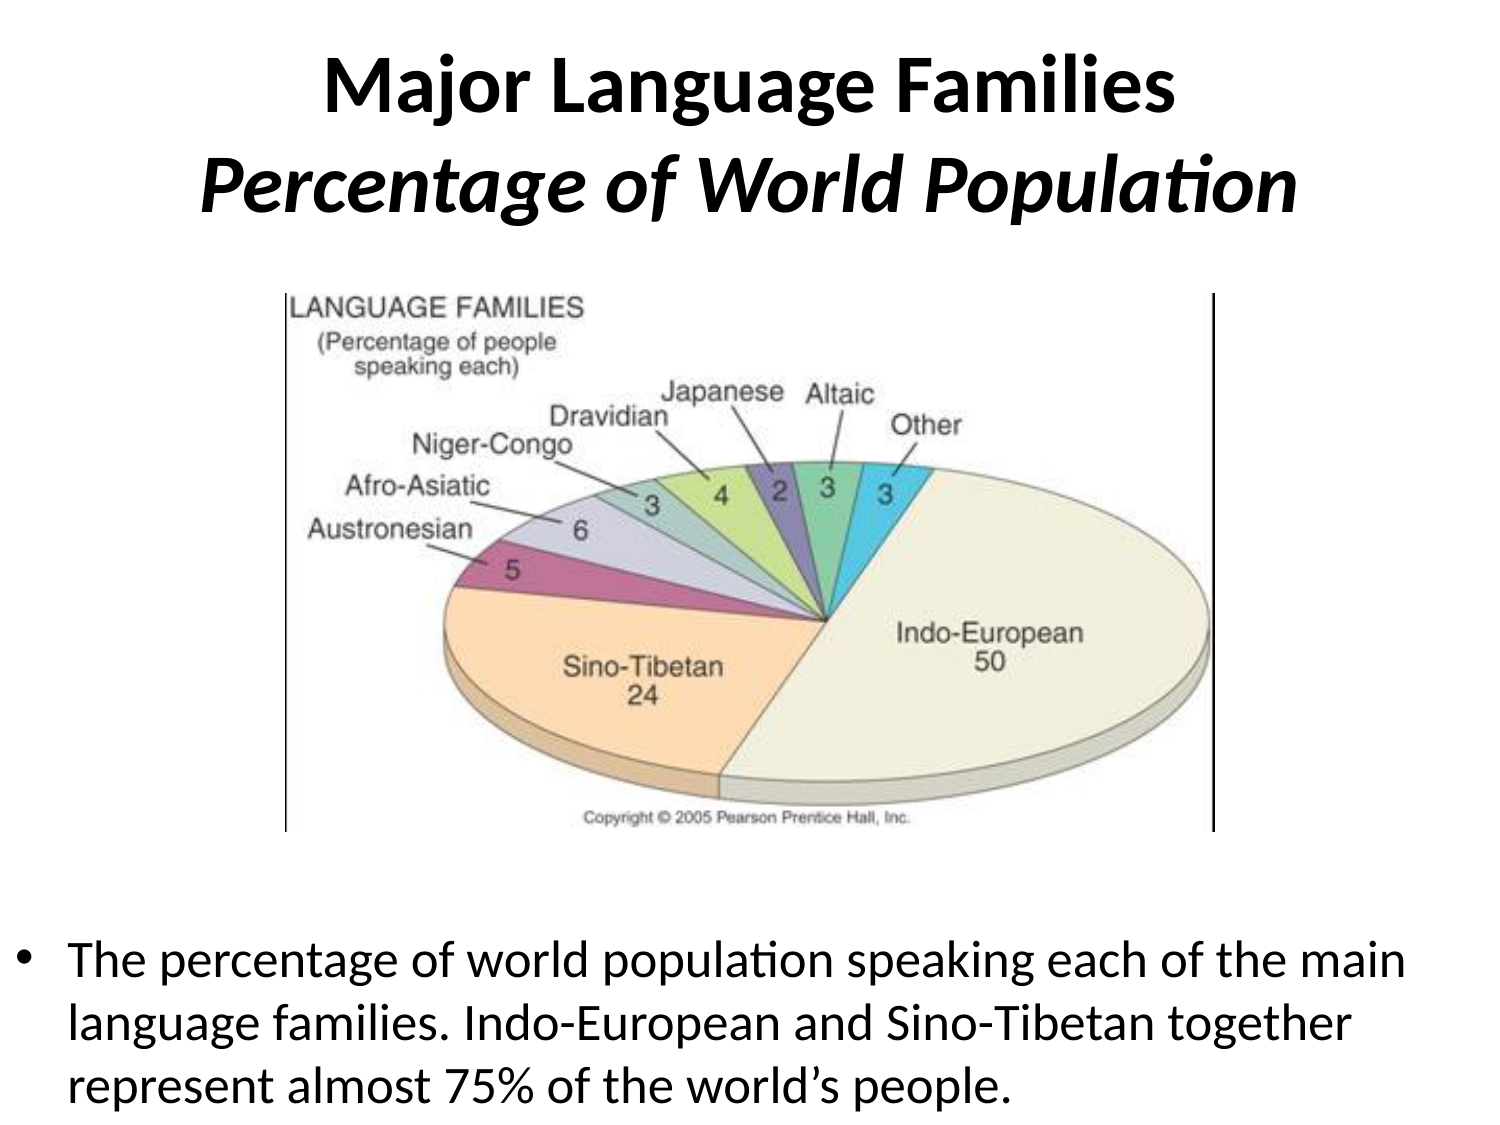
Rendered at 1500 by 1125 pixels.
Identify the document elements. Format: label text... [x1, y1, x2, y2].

title Major Language Families Percentage of World Population [0, 13, 1500, 246]
picture [285, 293, 1215, 832]
list The percentage of world population speaking each of the main language families. Indo-European and Sino-Tibetan together represent almost 75% of the world’s people. [0, 916, 1500, 1125]
